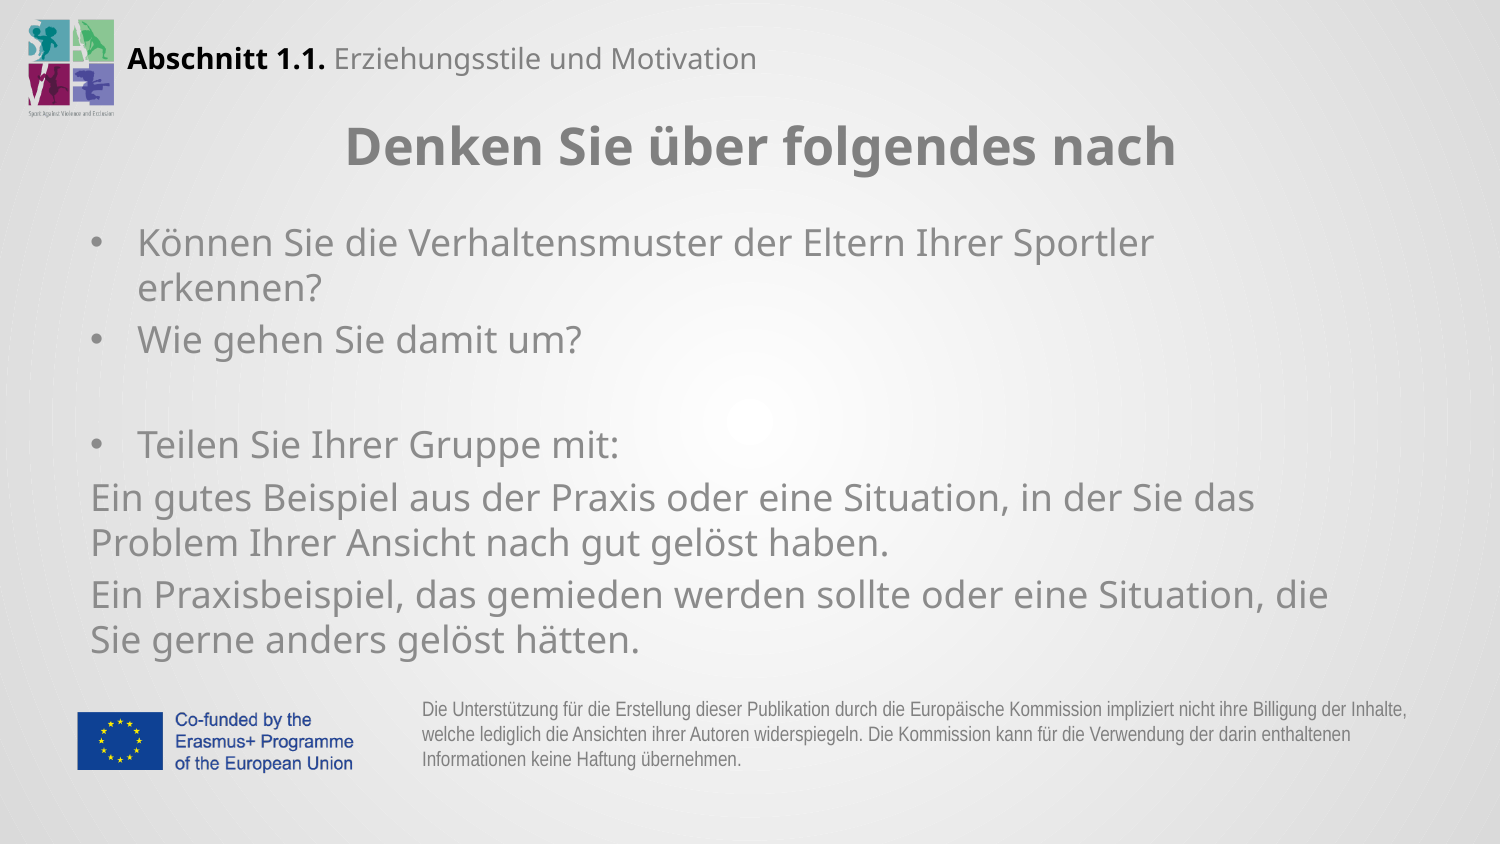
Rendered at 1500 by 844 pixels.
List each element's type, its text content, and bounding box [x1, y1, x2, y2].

picture [0, 0, 142, 142]
text_box Abschnitt 1.1. Erziehungsstile und Motivation [112, 33, 1483, 93]
text_box Können Sie die Verhaltensmuster der Eltern Ihrer Sportler erkennen? Wie gehen Sie damit um? Teilen Sie Ihrer Gruppe mit: Ein gutes Beispiel aus der Praxis oder eine Situation, in der Sie das Problem Ihrer Ansicht nach gut gelöst haben. Ein Praxisbeispiel, das gemieden werden sollte oder eine Situation, die Sie gerne anders gelöst hätten. [75, 211, 1353, 769]
text_box Die Unterstützung für die Erstellung dieser Publikation durch die Europäische Kommission impliziert nicht ihre Billigung der Inhalte, welche lediglich die Ansichten ihrer Autoren widerspiegeln. Die Kommission kann für die Verwendung der darin enthaltenen Informationen keine Haftung übernehmen. [407, 688, 1447, 778]
title Denken Sie über folgendes nach [123, 112, 1399, 184]
picture [61, 695, 375, 786]
